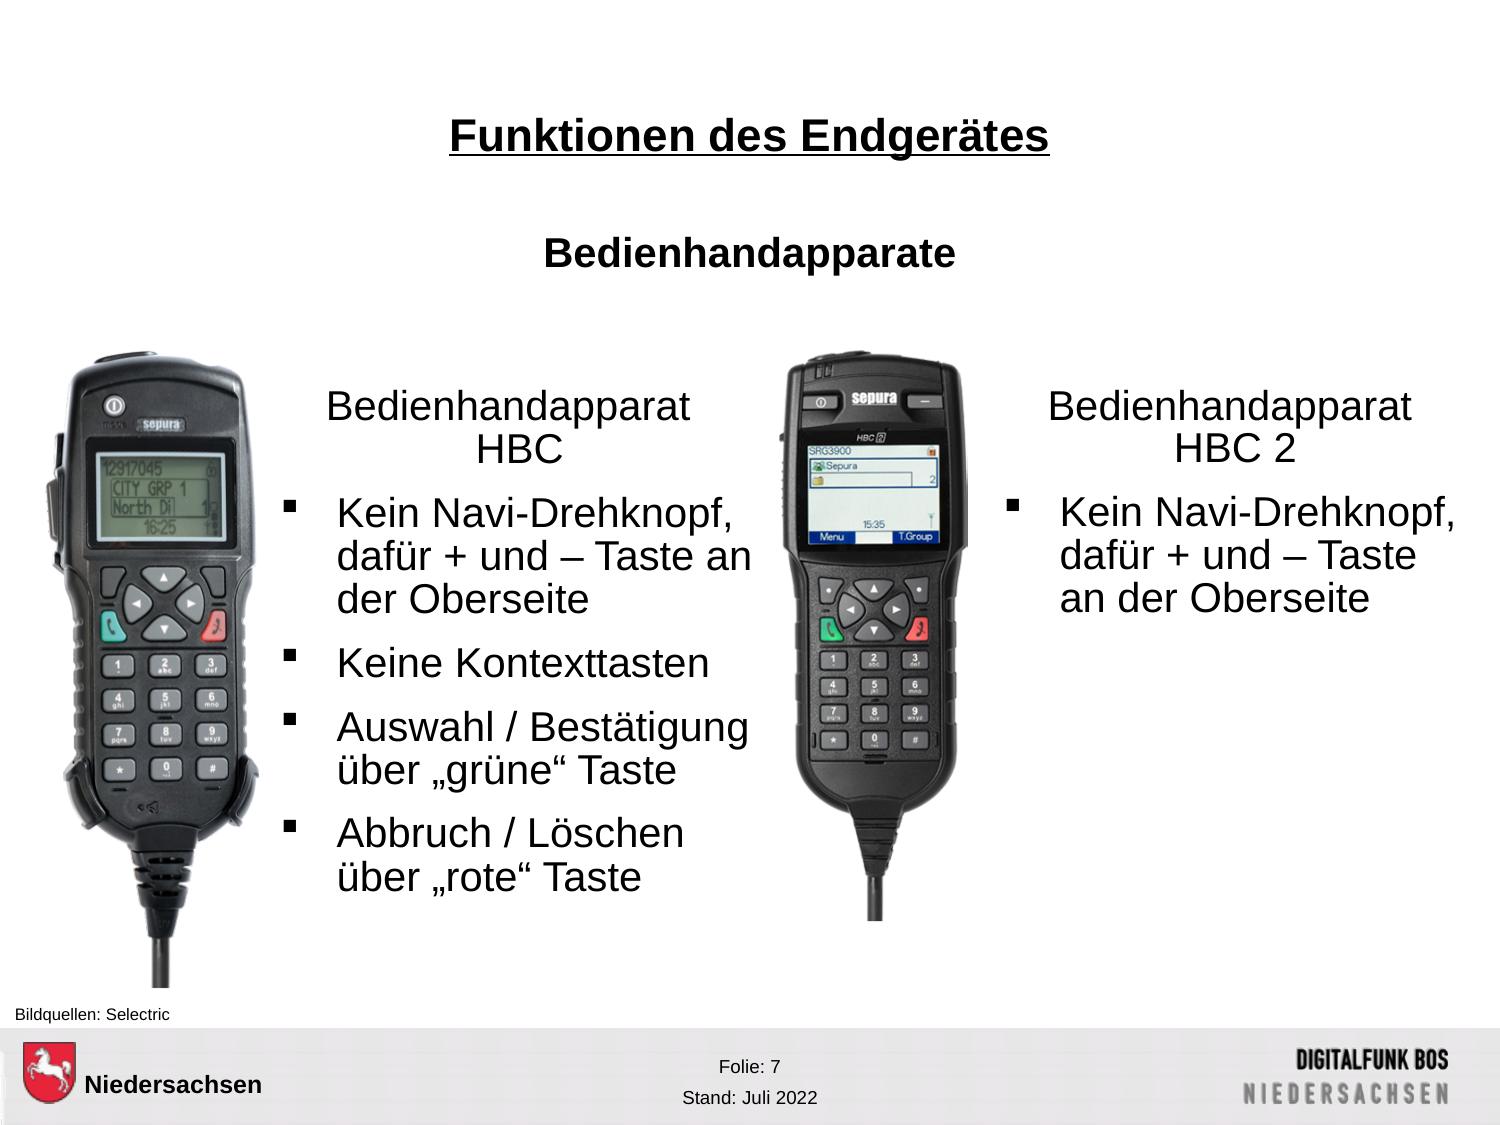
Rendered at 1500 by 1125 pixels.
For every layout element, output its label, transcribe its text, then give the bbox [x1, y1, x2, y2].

text_box Bedienhandapparate [0, 224, 1500, 284]
text_box Bedienhandapparat HBC Kein Navi-Drehknopf, dafür + und – Taste an der Oberseite Keine Kontexttasten Auswahl / Bestätigung über „grüne“ Taste Abbruch / Löschen über „rote“ Taste [265, 378, 768, 908]
picture [40, 343, 259, 1000]
text_box Bedienhandapparat HBC 2 Kein Navi-Drehknopf, dafür + und – Taste an der Oberseite [988, 377, 1483, 629]
picture [0, 1028, 1500, 1125]
text_box Bildquellen: Selectric [0, 996, 298, 1031]
text_box Funktionen des Endgerätes [0, 105, 1500, 169]
picture [773, 343, 968, 931]
